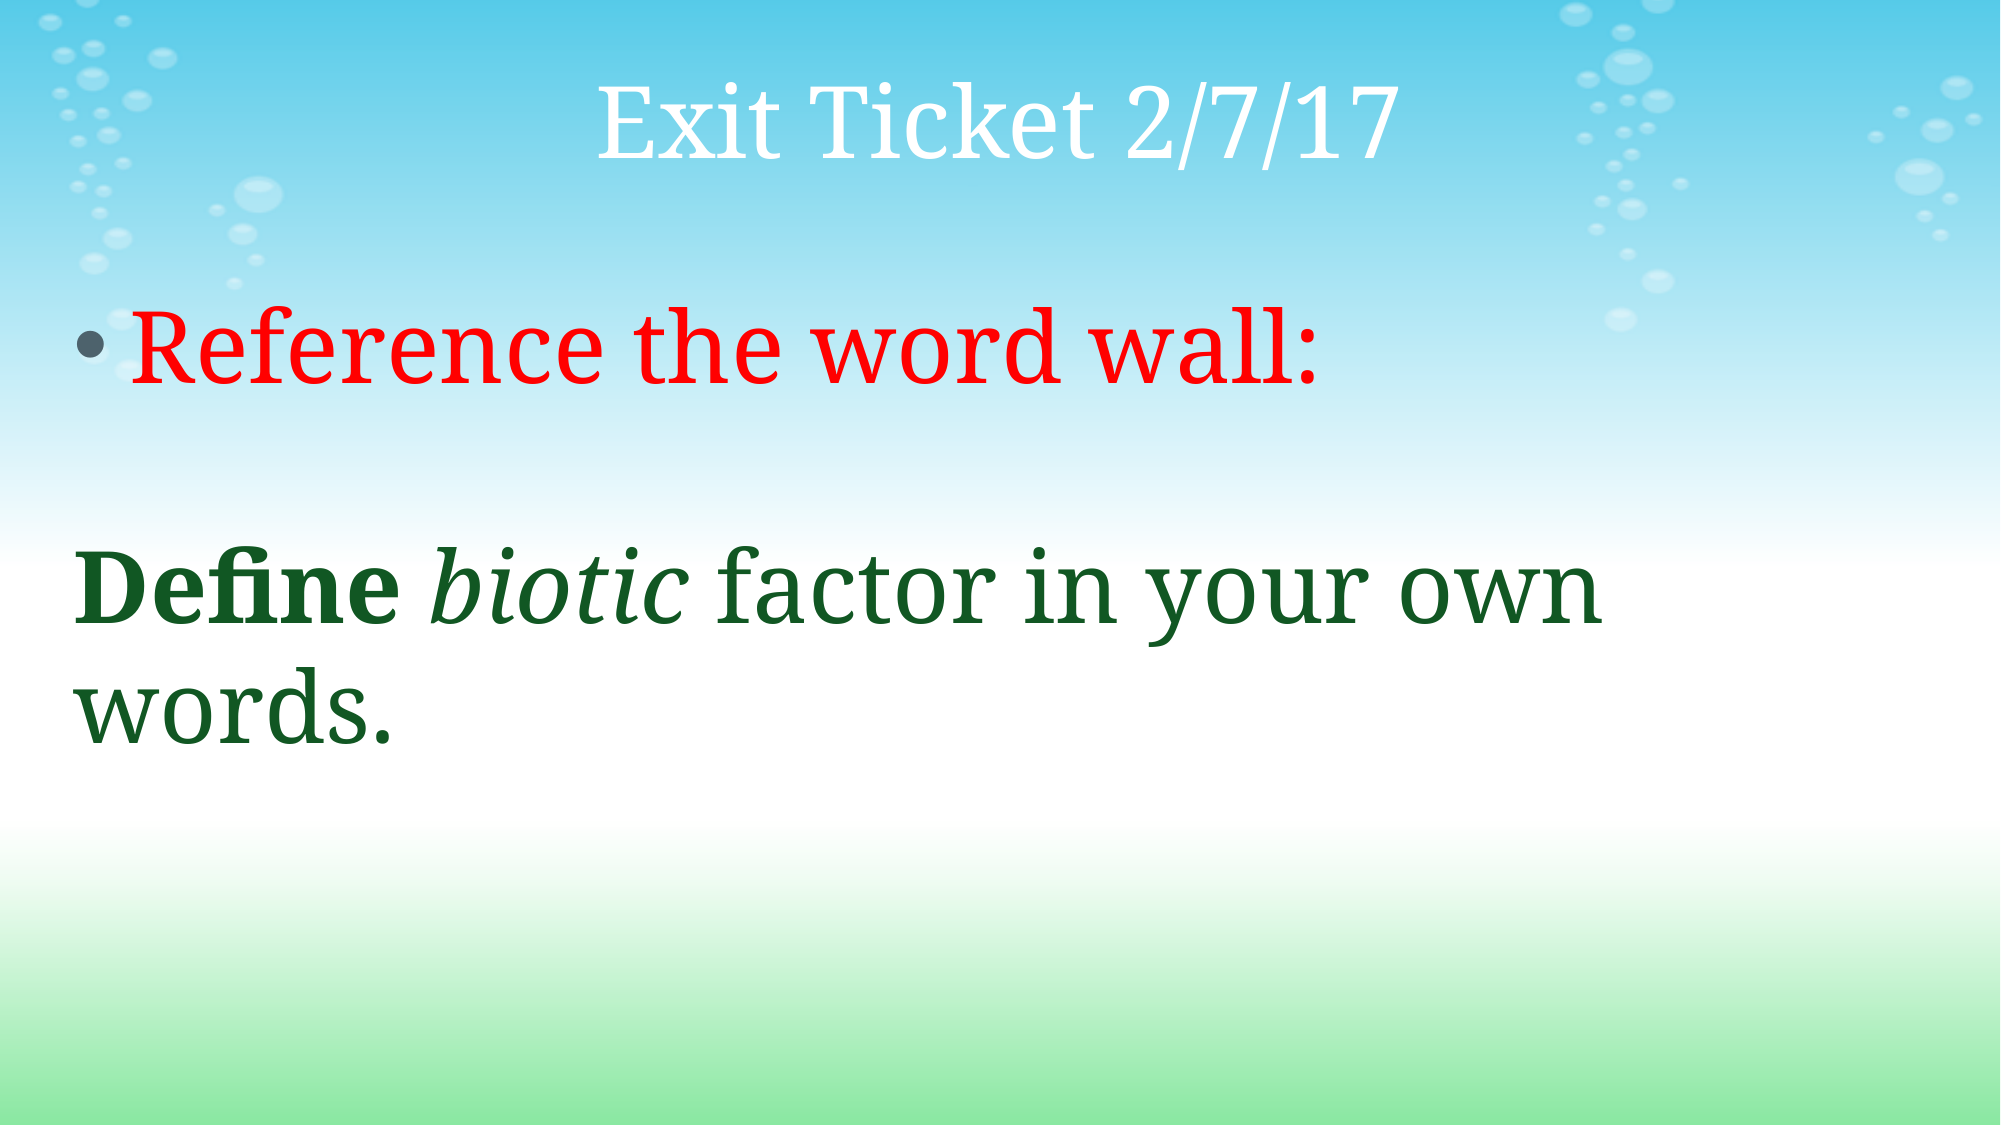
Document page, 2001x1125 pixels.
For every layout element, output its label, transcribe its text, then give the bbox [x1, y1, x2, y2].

title Exit Ticket 2/7/17 [60, 45, 1940, 180]
list Reference the word wall: Define biotic factor in your own words. [60, 270, 1940, 1080]
picture [0, 0, 2001, 1125]
